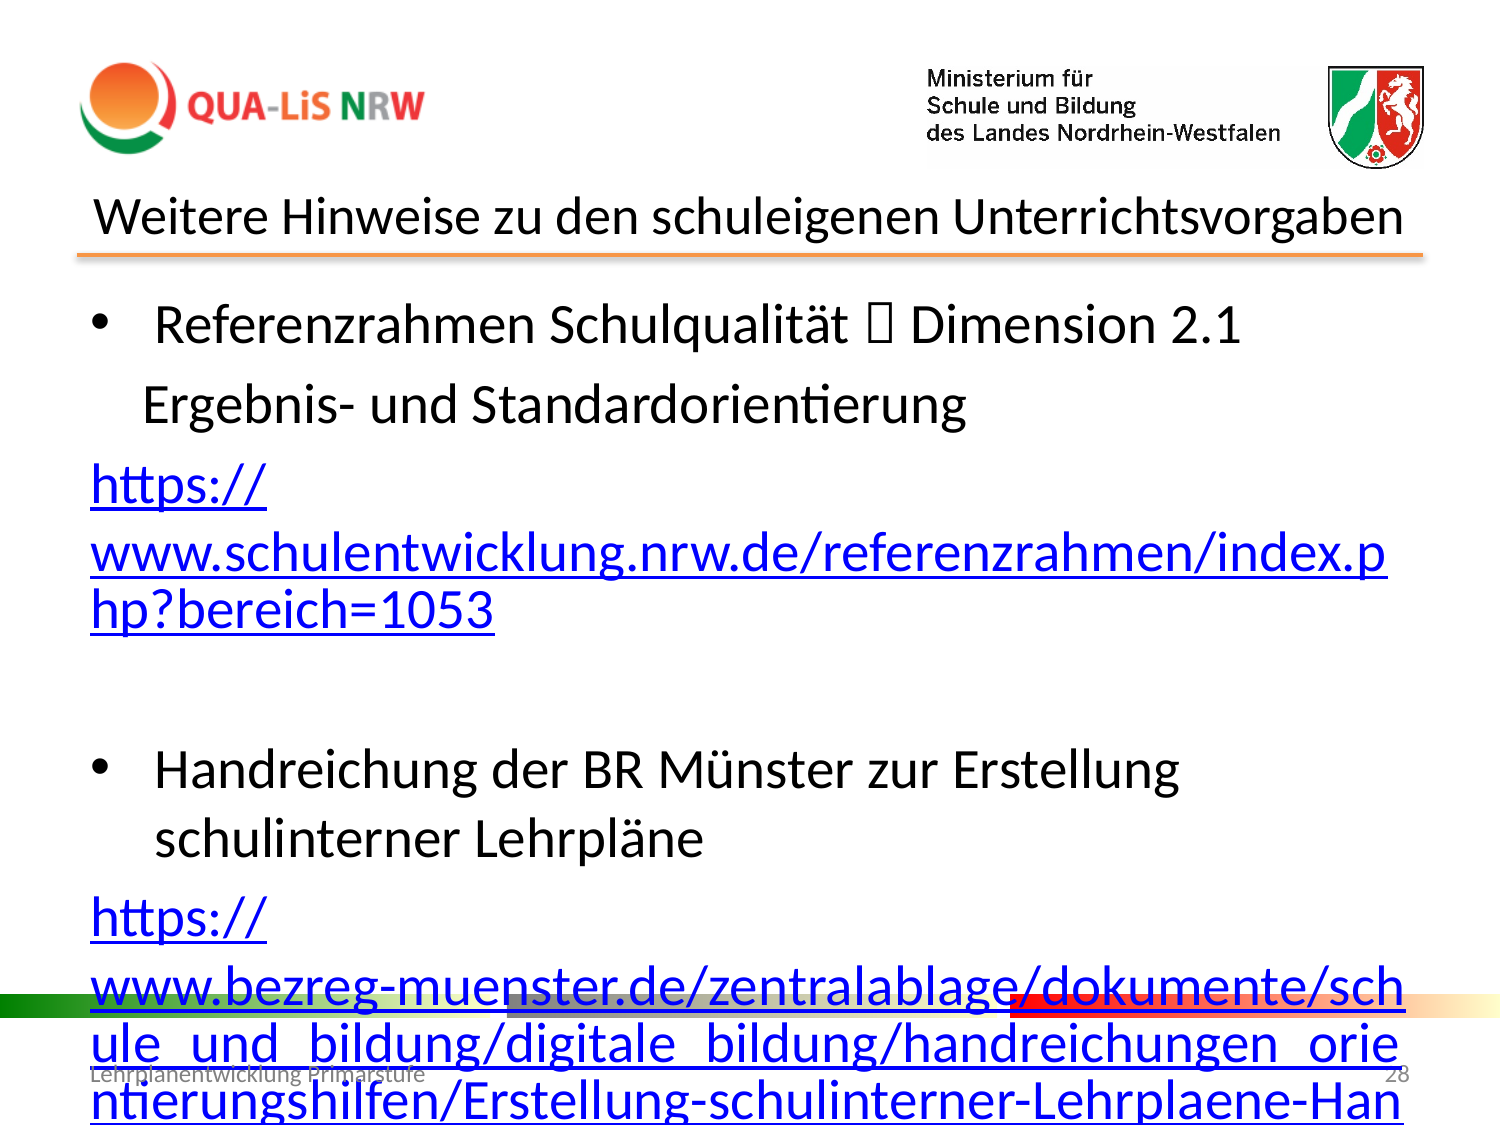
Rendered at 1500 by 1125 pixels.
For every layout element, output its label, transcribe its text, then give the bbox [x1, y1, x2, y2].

slide_number 13 [1135, 994, 1153, 1005]
title Weitere Hinweise zu den schuleigenen Unterrichtsvorgaben [78, 183, 1425, 243]
table_header [1178, 994, 1182, 1004]
slide_number Lehrplanentwicklung Primarstufe [75, 1042, 538, 1103]
footer [1207, 994, 1240, 1018]
footer [561, 1042, 1046, 1103]
picture [77, 55, 431, 158]
list Referenzrahmen Schulqualität  Dimension 2.1 Ergebnis- und Standardorientierung https://www.schulentwicklung.nrw.de/referenzrahmen/index.php?bereich=1053 Handreichung der BR Münster zur Erstellung schulinterner Lehrpläne https://www.bezreg-muenster.de/zentralablage/dokumente/schule_und_bildung/digitale_bildung/handreichungen_orientierungshilfen/Erstellung-schulinterner-Lehrplaene-Handreichung-fuer-Schulen.pdf [75, 278, 1425, 969]
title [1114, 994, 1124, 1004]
slide_number 45 [1253, 994, 1257, 1004]
slide_number 45 [1266, 994, 1274, 1005]
picture [927, 66, 1424, 169]
slide_number 28 [1328, 1042, 1425, 1103]
slide_number 13 [1162, 994, 1167, 1004]
